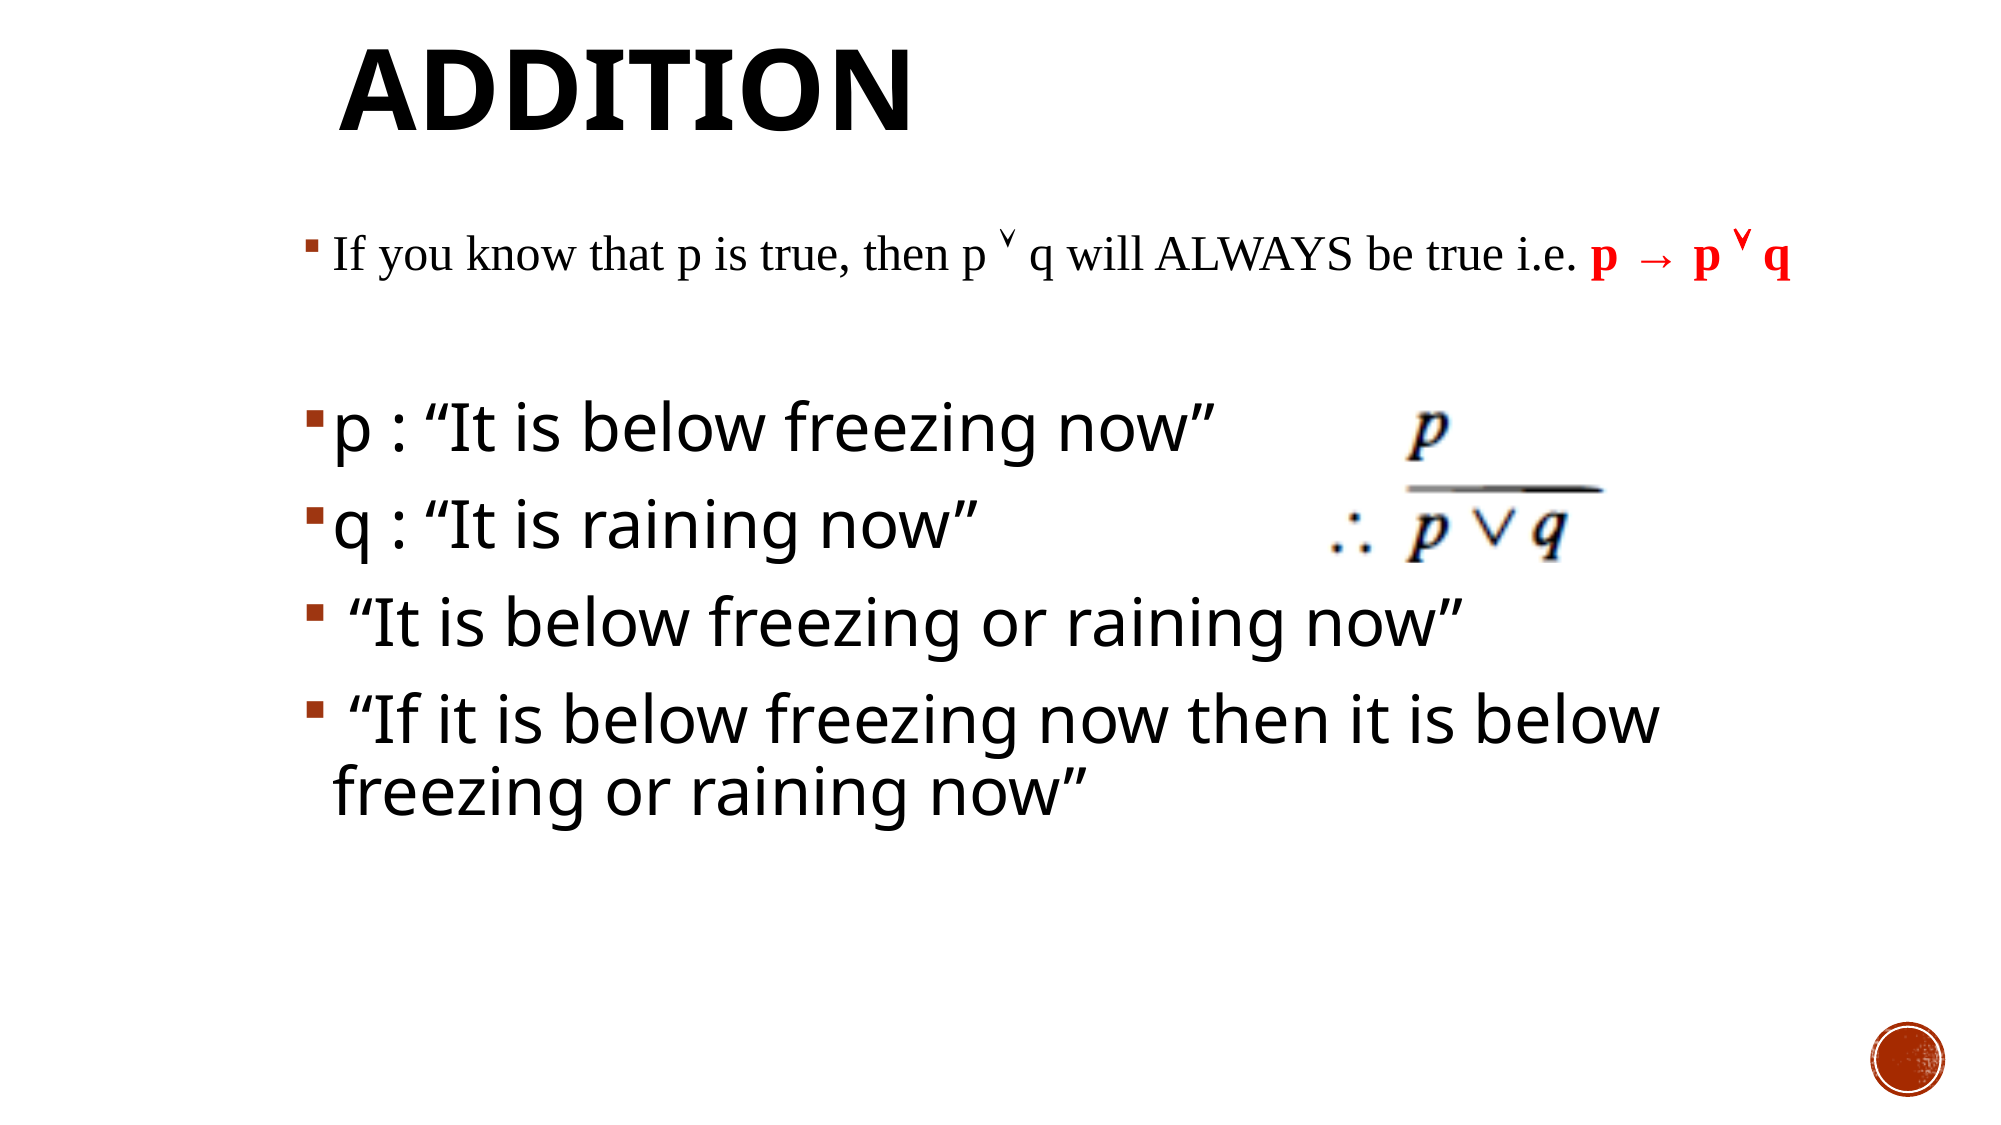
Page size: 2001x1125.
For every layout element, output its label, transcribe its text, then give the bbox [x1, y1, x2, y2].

title Addition [324, 0, 1675, 188]
picture [1312, 385, 1638, 563]
